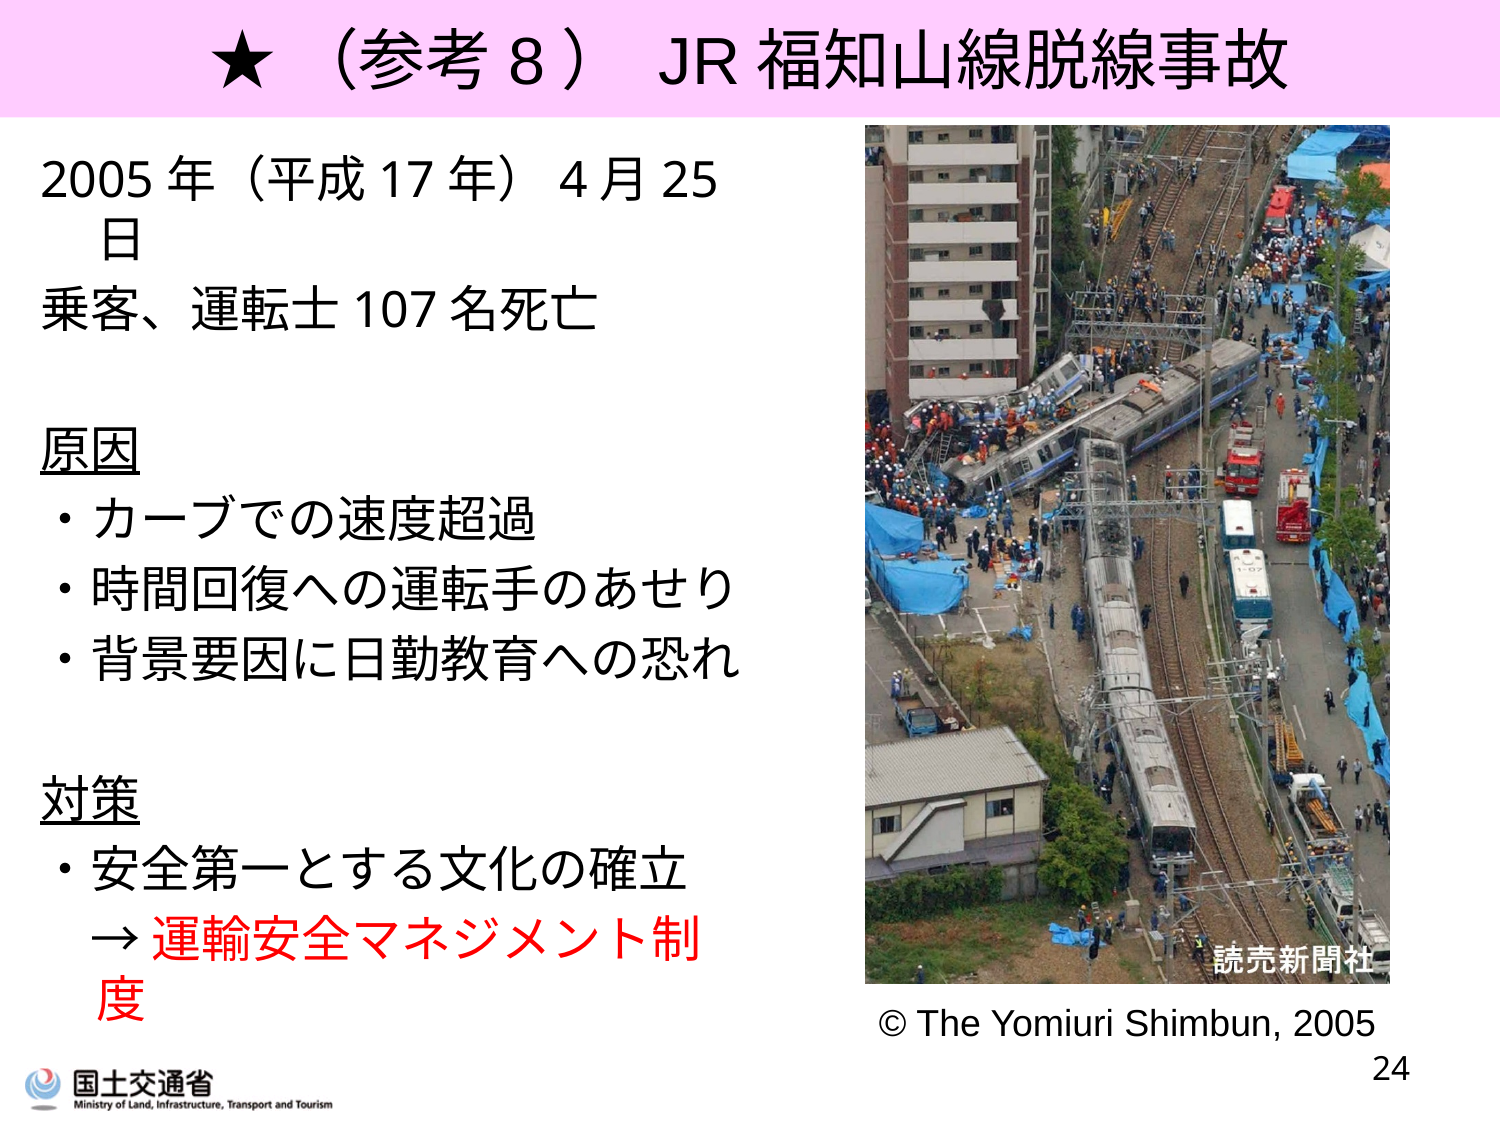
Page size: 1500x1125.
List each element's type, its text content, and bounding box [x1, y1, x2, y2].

picture [25, 1068, 333, 1111]
list 2005年（平成17年）4月25日 乗客、運転士107名死亡 原因 ・カーブでの速度超過 ・時間回復への運転手のあせり ・背景要因に日勤教育への恐れ 対策 ・安全第一とする文化の確立 → 運輸安全マネジメント制度 [25, 139, 767, 1003]
picture [865, 125, 1390, 985]
text_box ★（参考8） JR福知山線脱線事故 [0, 0, 1500, 118]
text_box © The Yomiuri Shimbun, 2005 [864, 992, 1391, 1052]
slide_number 24 [1074, 1024, 1426, 1101]
